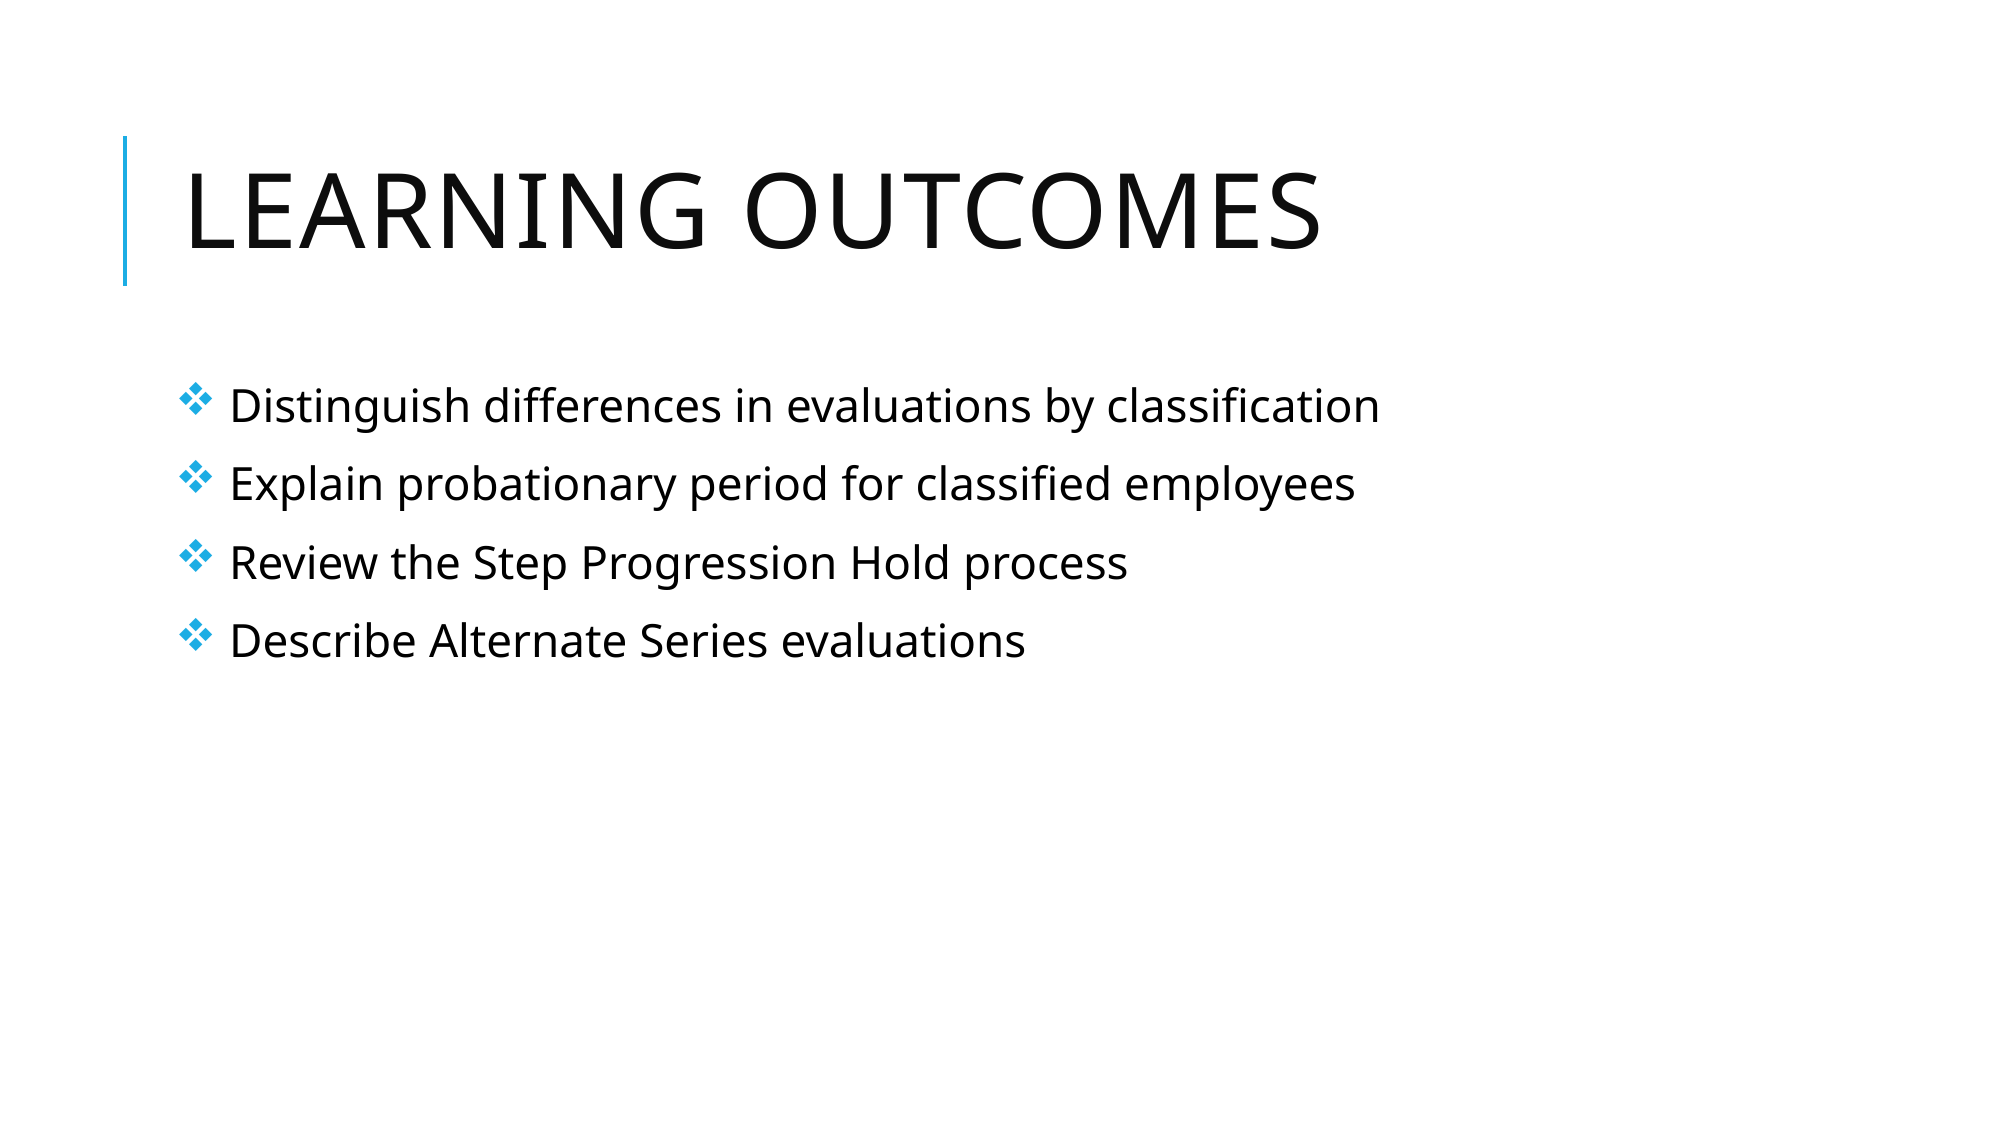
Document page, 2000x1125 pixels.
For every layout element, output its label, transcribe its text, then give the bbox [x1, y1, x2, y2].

list Distinguish differences in evaluations by classification Explain probationary period for classified employees Review the Step Progression Hold process Describe Alternate Series evaluations [167, 375, 1762, 1035]
title Learning Outcomes [167, 96, 1762, 342]
